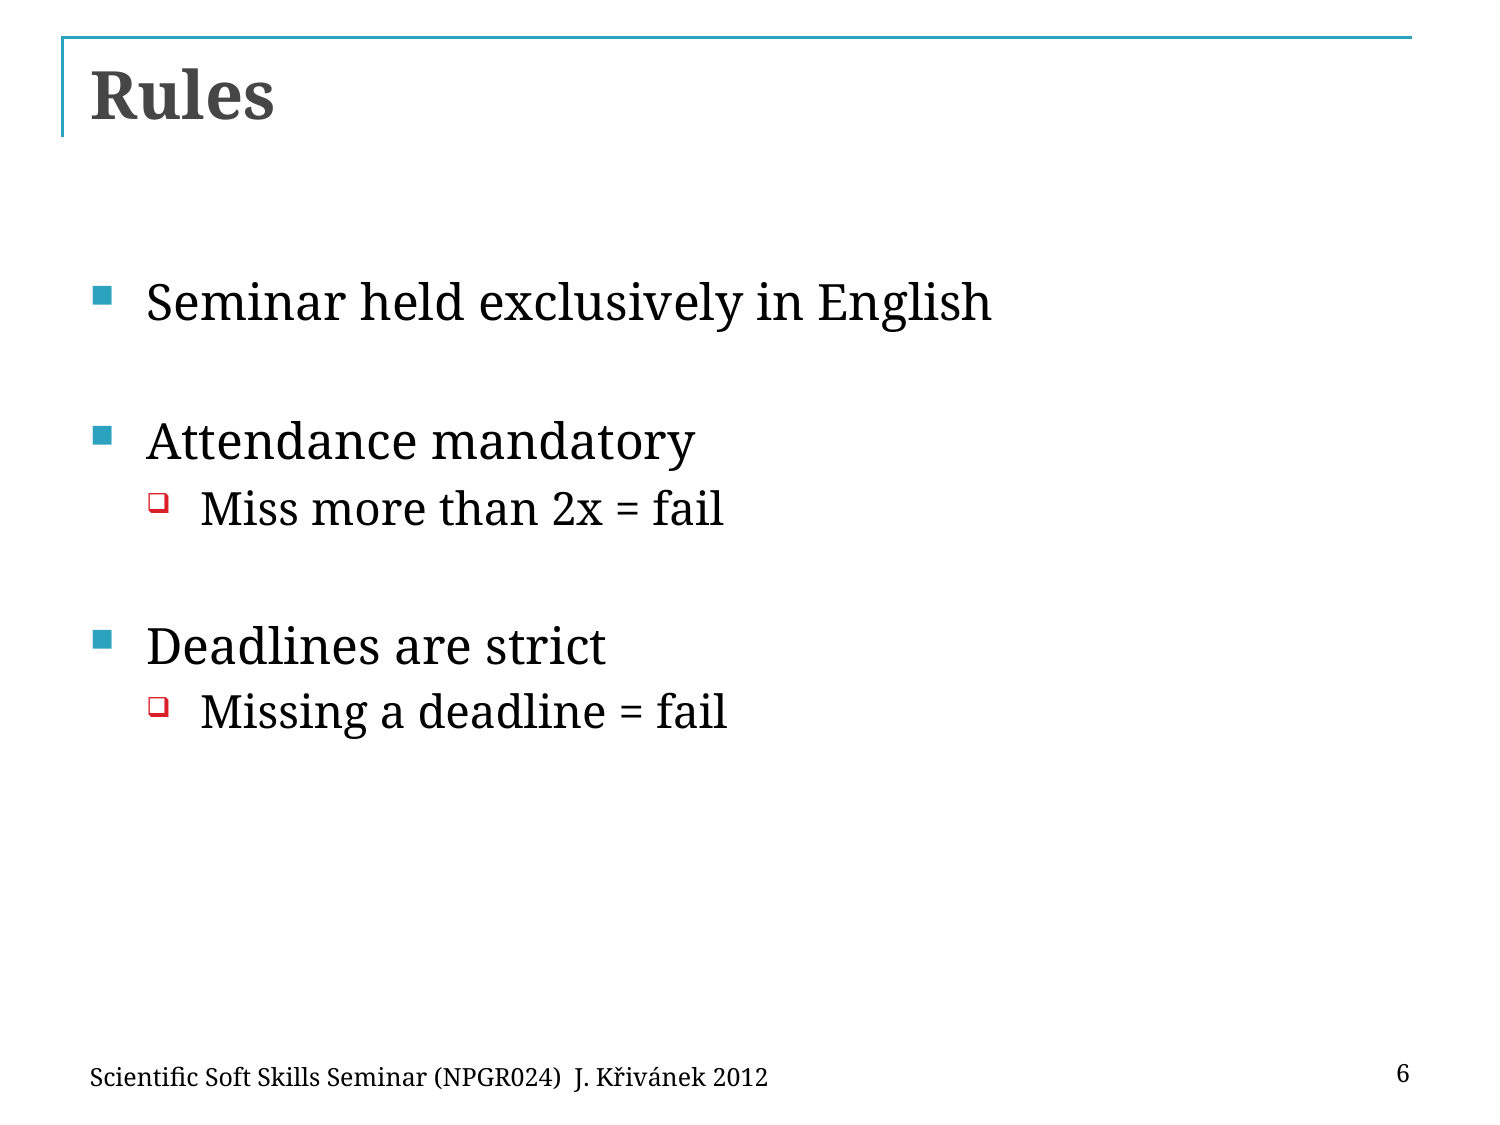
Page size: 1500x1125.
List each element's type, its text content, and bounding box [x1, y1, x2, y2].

slide_number 6 [1074, 1023, 1426, 1100]
title Rules [74, 45, 1426, 233]
slide_number Scientific Soft Skills Seminar (NPGR024) J. Křivánek 2012 [75, 1024, 798, 1100]
list Seminar held exclusively in English Attendance mandatory Miss more than 2x = fail Deadlines are strict Missing a deadline = fail [74, 262, 1426, 1006]
